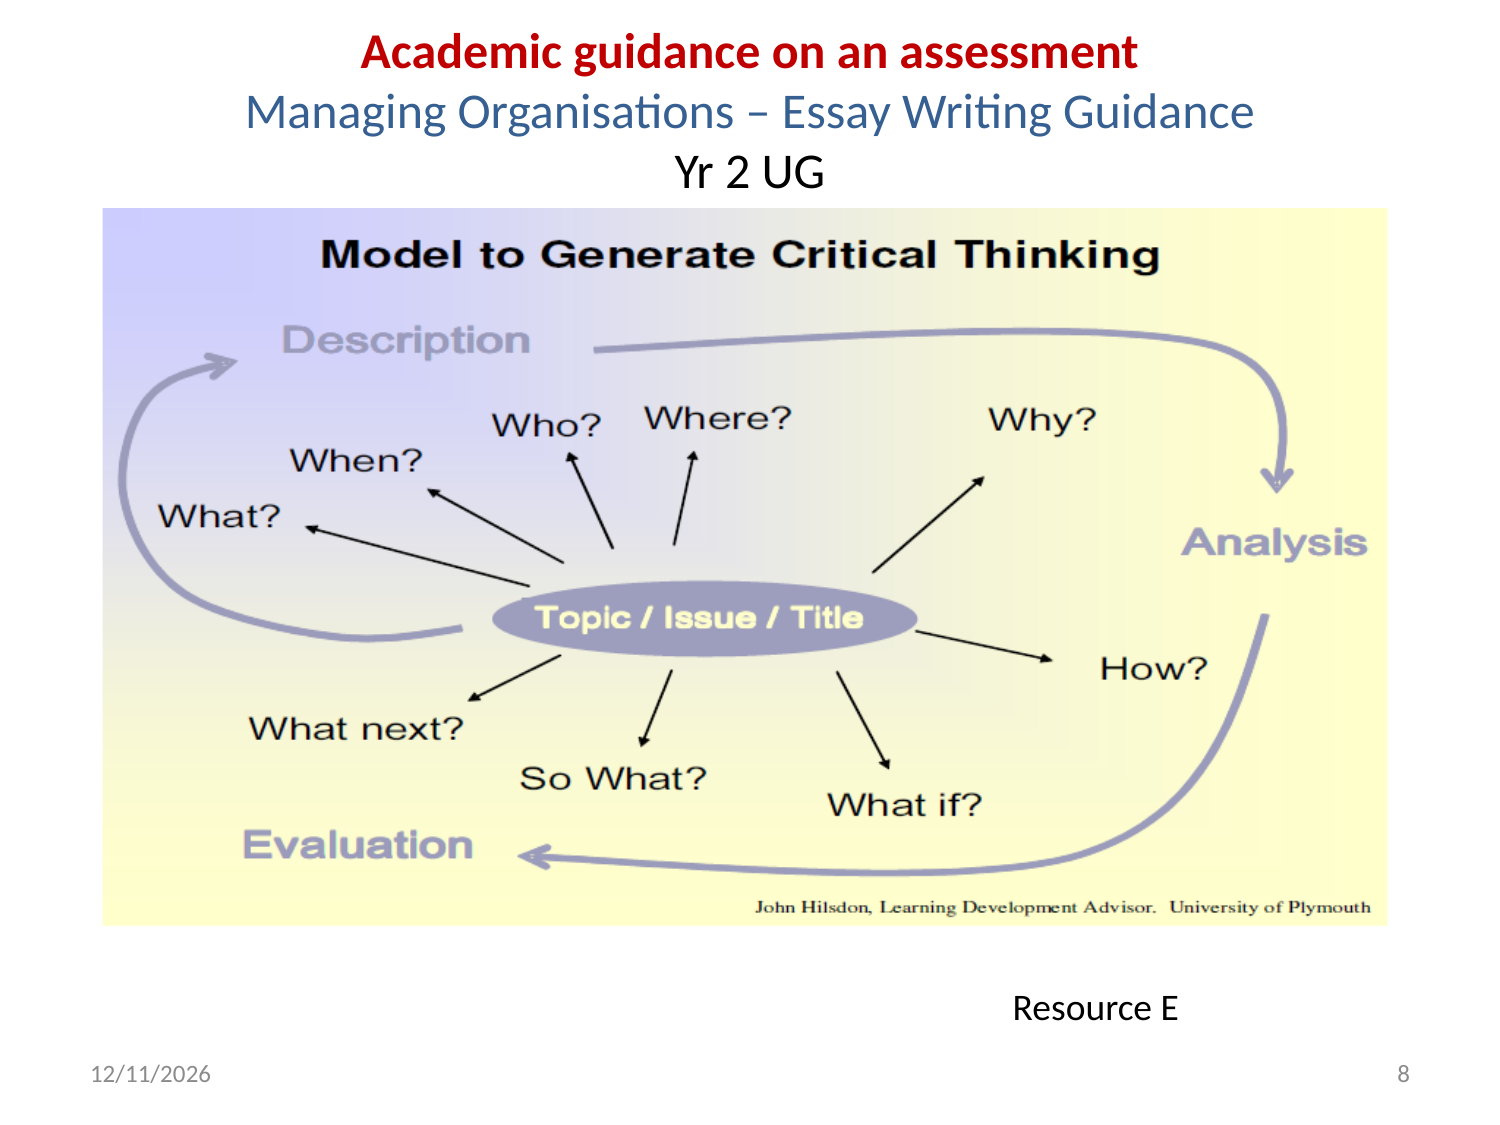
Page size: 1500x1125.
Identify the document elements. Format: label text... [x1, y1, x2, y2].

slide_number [75, 1042, 425, 1103]
title Academic guidance on an assessment Managing Organisations – Essay Writing Guidance Yr 2 UG [75, 45, 1425, 233]
text_box Resource E [998, 975, 1317, 1036]
picture [100, 207, 1393, 929]
slide_number 8 [1074, 1042, 1425, 1103]
